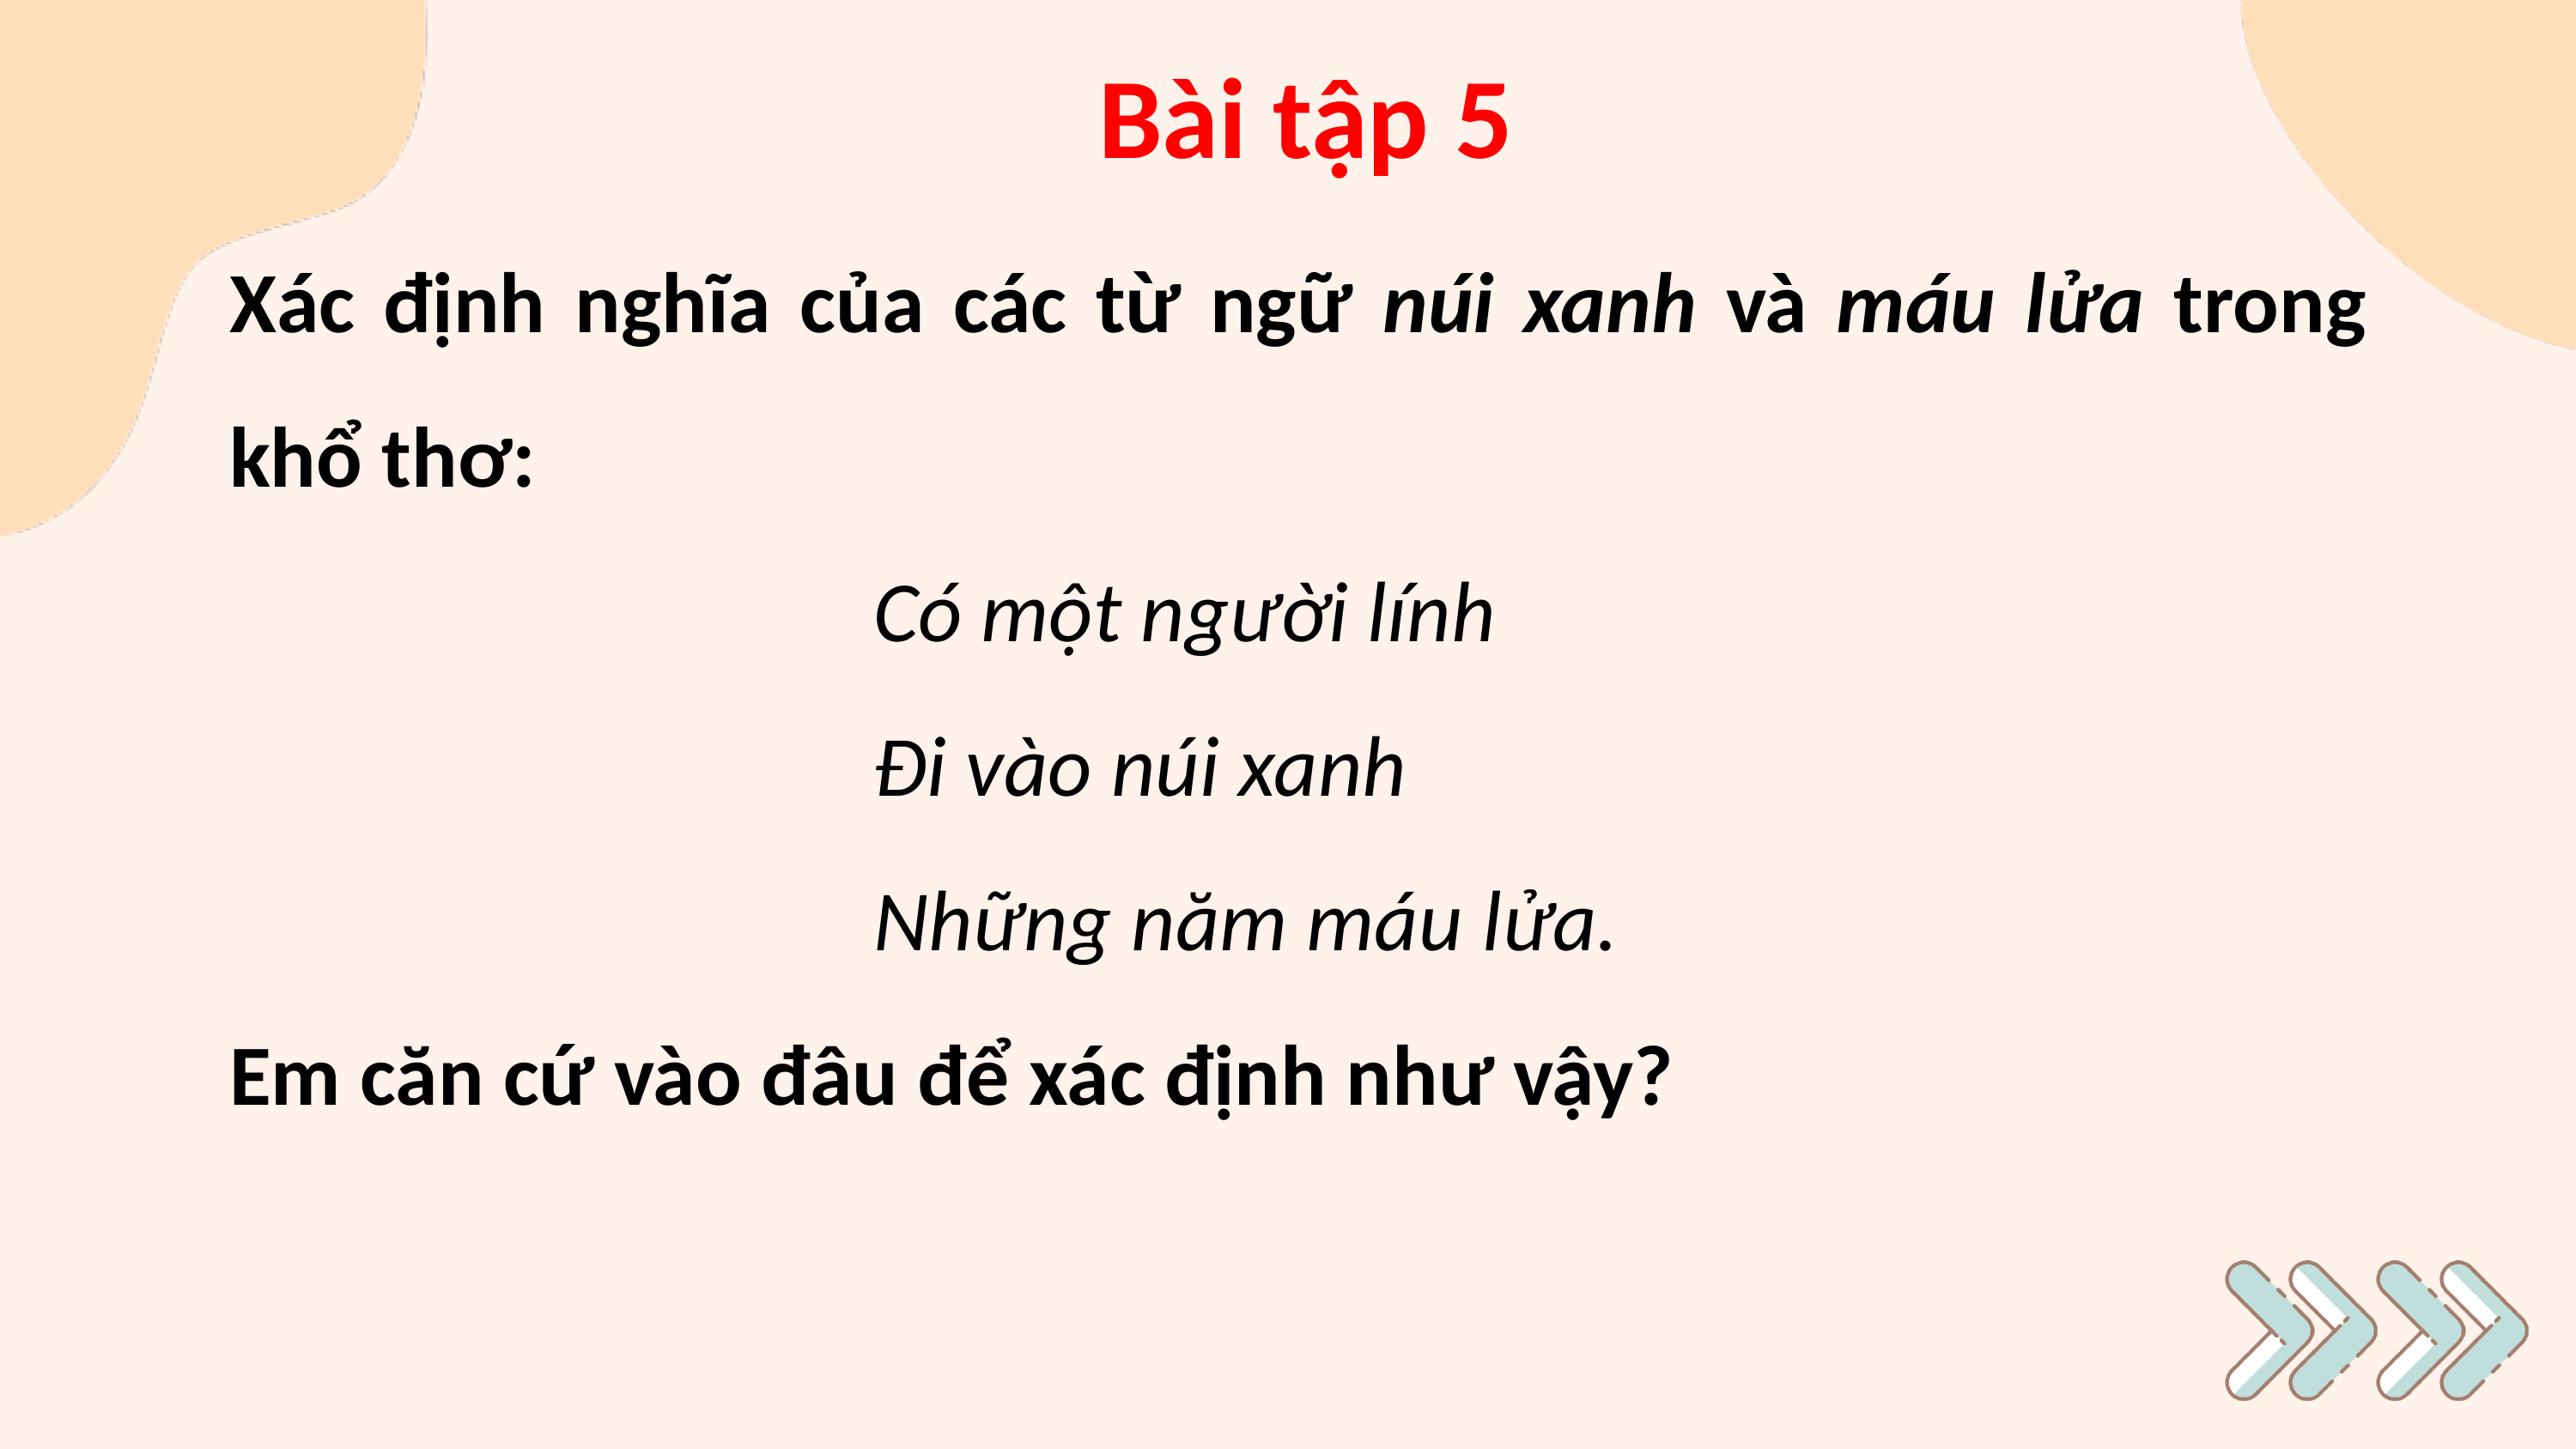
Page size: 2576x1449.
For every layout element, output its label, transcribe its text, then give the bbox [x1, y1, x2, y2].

picture [2222, 1260, 2530, 1403]
picture [0, 0, 430, 537]
text_box Xác định nghĩa của các từ ngữ núi xanh và máu lửa trong khổ thơ: Có một người lính Đi vào núi xanh Những năm máu lửa. Em căn cứ vào đâu để xác định như vậy? [216, 189, 2379, 1129]
picture [2192, 0, 2576, 403]
text_box Bài tập 5 [1085, 37, 1527, 188]
